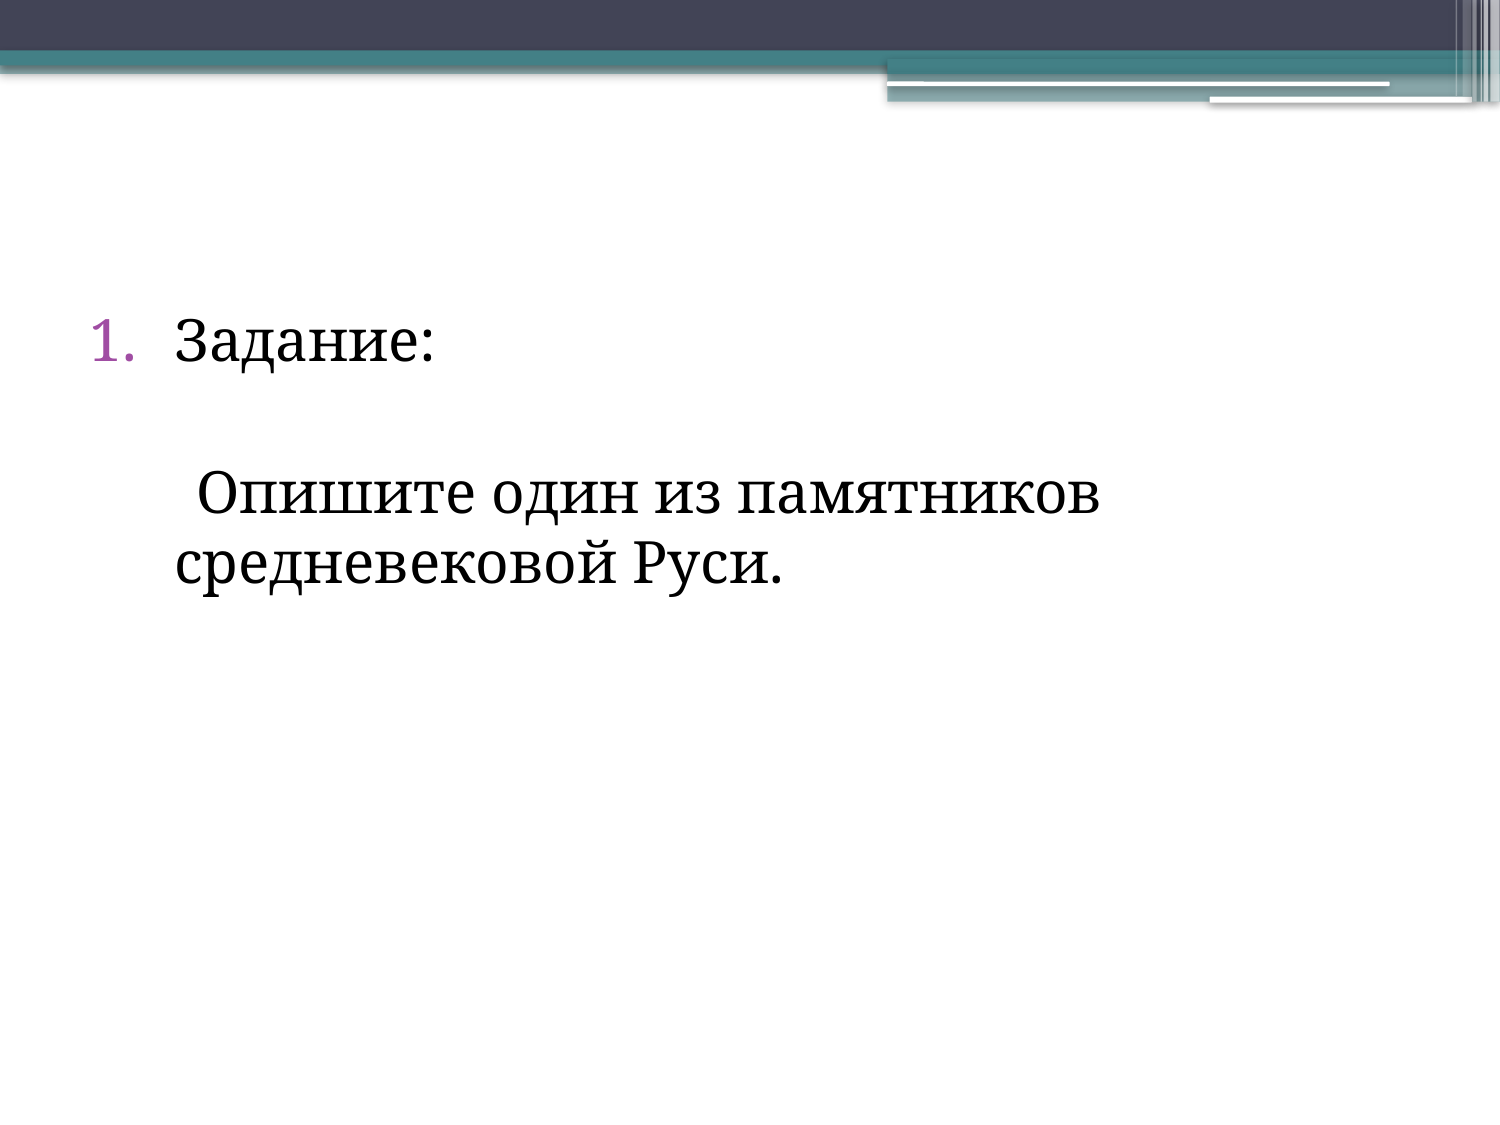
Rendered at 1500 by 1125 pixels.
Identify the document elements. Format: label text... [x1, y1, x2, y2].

list Задание: Опишите один из памятников средневековой Руси. [75, 219, 1425, 1079]
